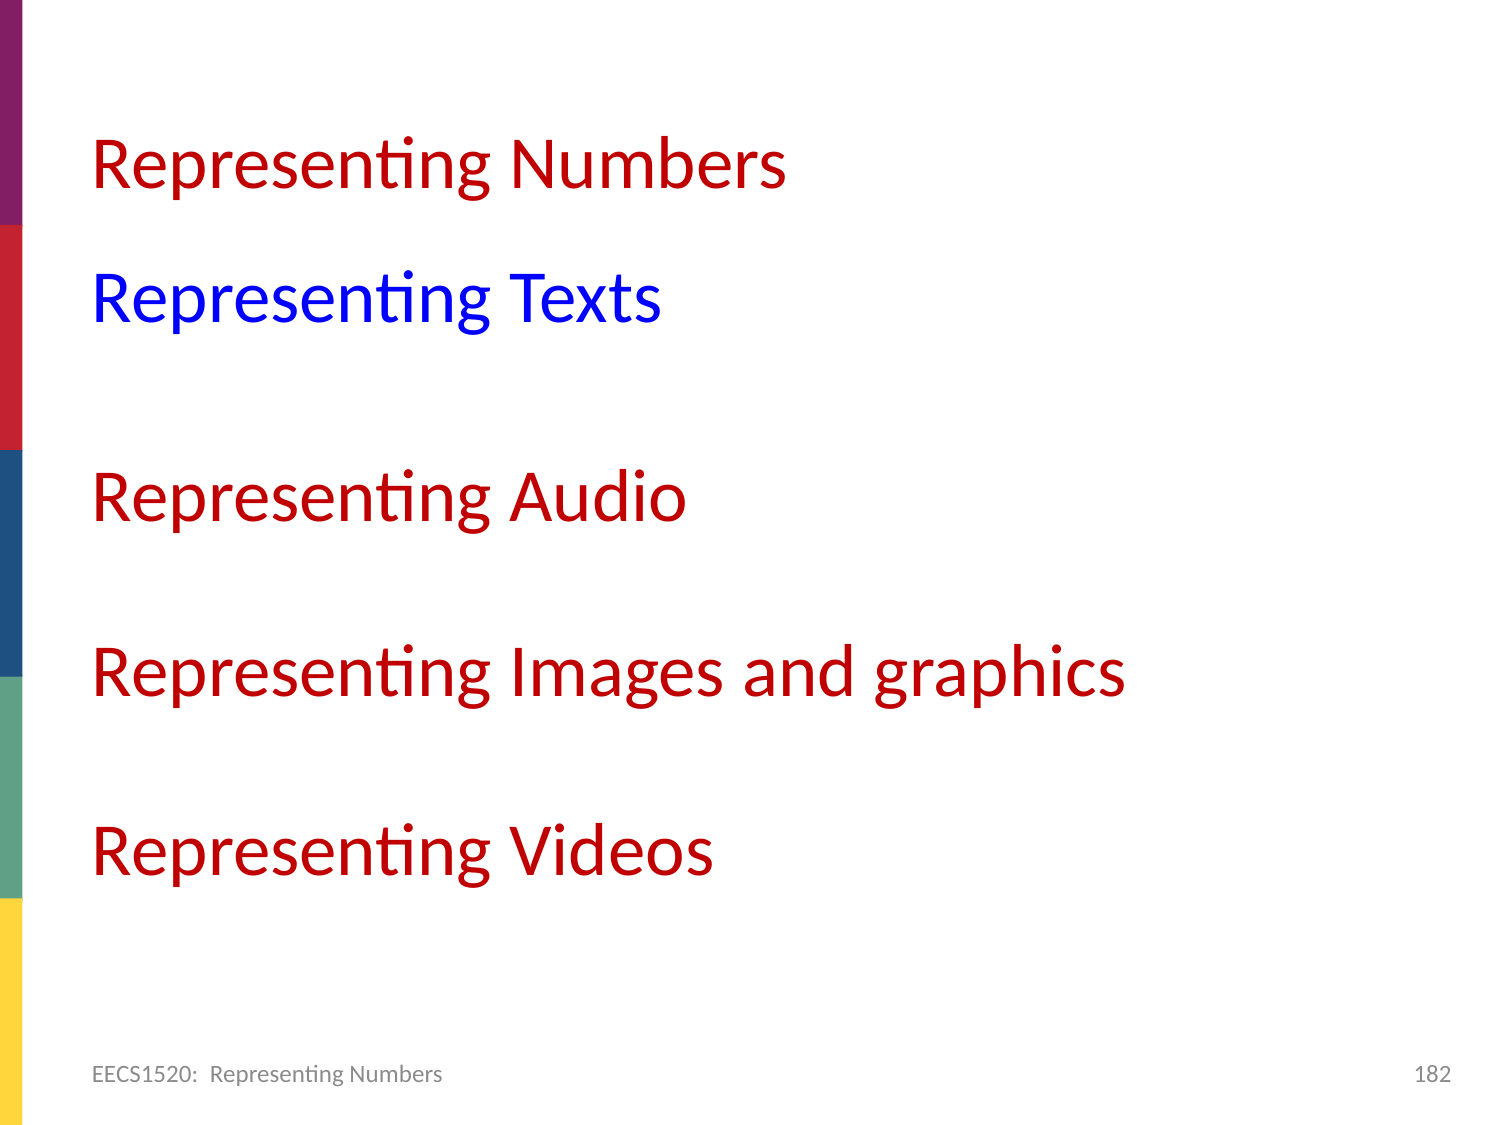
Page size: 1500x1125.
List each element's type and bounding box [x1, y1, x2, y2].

slide_number [1129, 1042, 1467, 1103]
text_box [76, 624, 1467, 727]
text_box [76, 803, 1467, 905]
text_box [76, 116, 1467, 552]
footer [76, 1042, 840, 1103]
